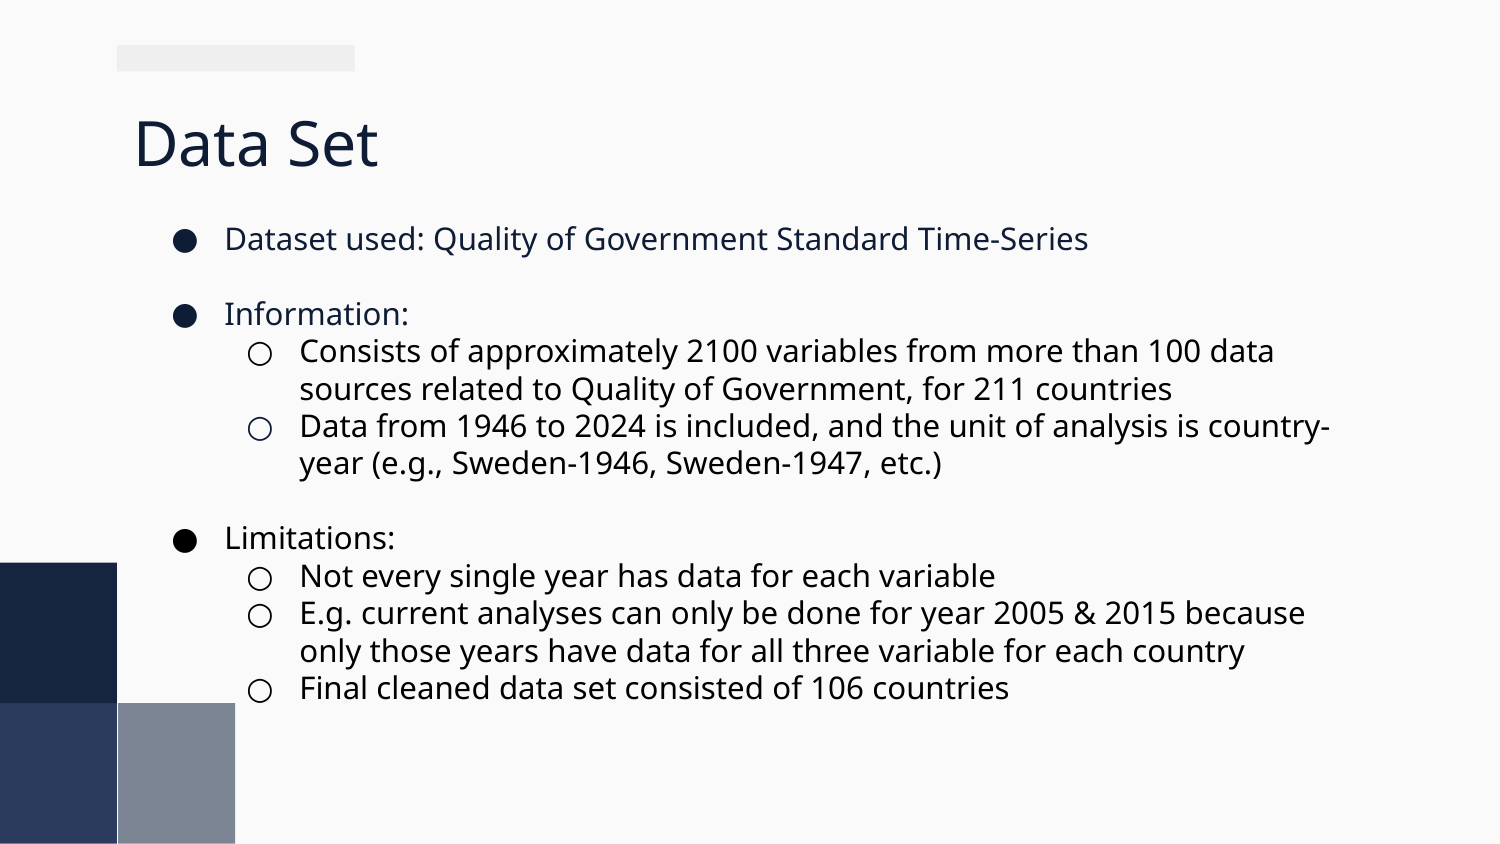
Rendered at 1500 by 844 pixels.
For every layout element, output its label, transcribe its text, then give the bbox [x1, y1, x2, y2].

title Data Set [118, 88, 1382, 183]
text_box Dataset used: Quality of Government Standard Time-Series Information: Consists of approximately 2100 variables from more than 100 data sources related to Quality of Government, for 211 countries Data from 1946 to 2024 is included, and the unit of analysis is country-year (e.g., Sweden-1946, Sweden-1947, etc.) Limitations: Not every single year has data for each variable E.g. current analyses can only be done for year 2005 & 2015 because only those years have data for all three variable for each country Final cleaned data set consisted of 106 countries [134, 204, 1382, 690]
